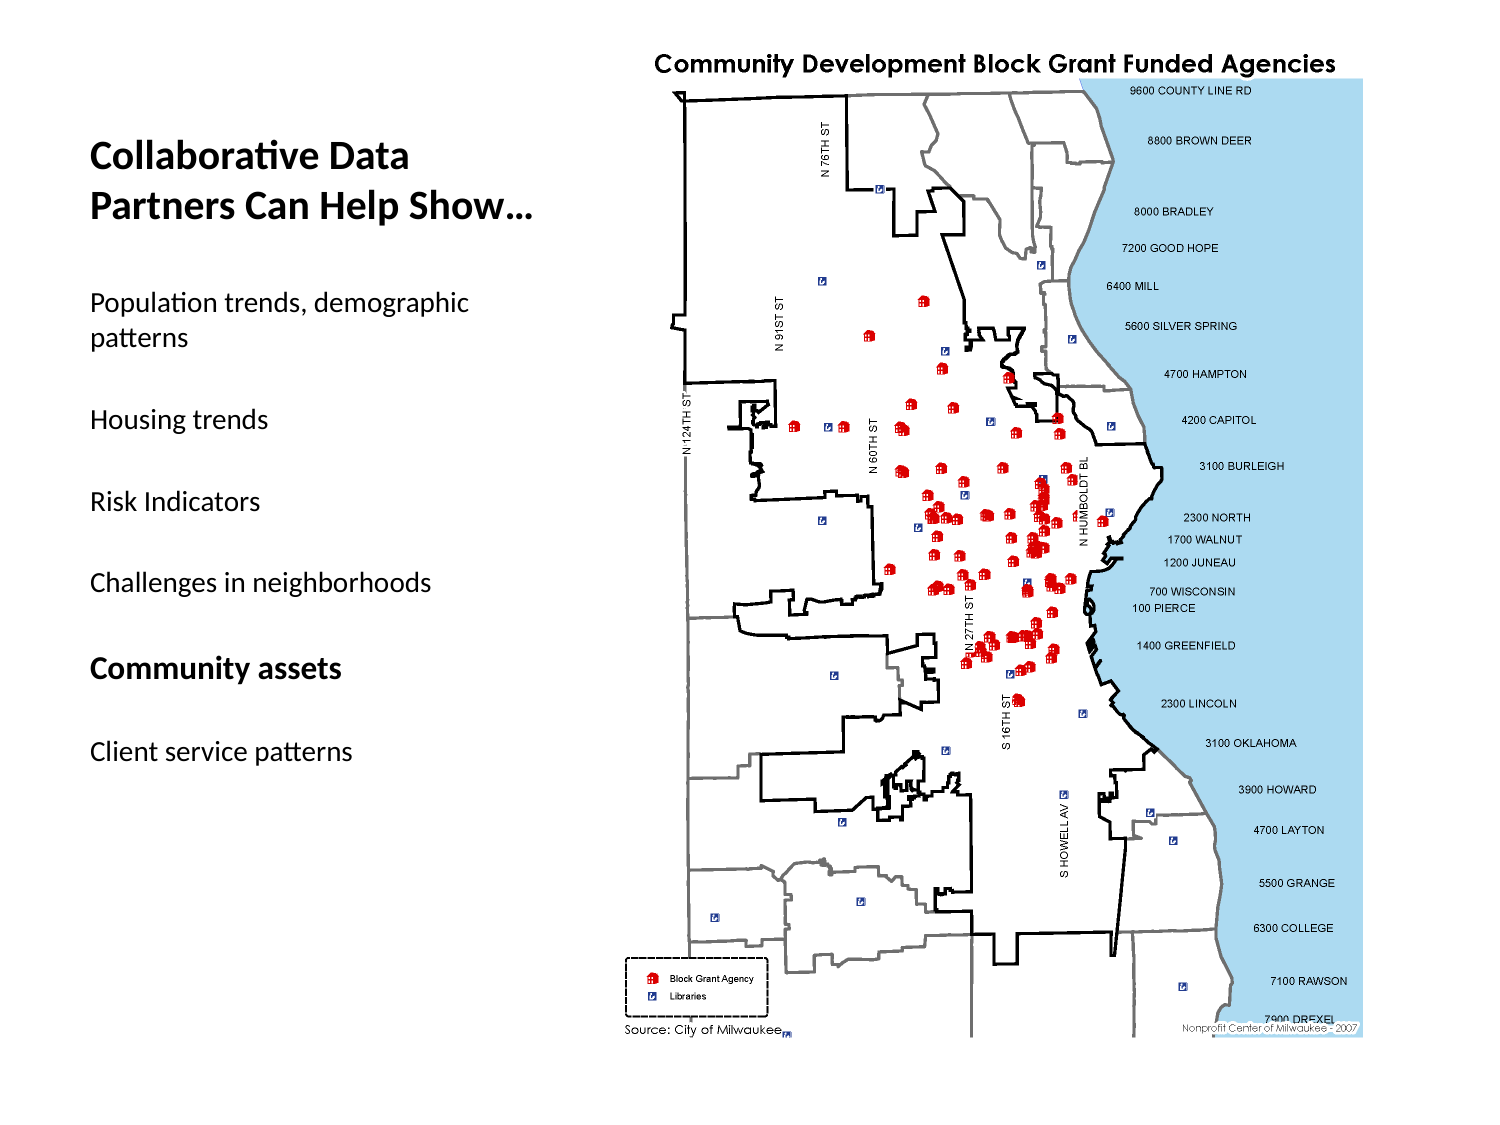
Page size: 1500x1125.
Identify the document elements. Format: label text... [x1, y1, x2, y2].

picture [562, 0, 1413, 1099]
title Collaborative Data Partners Can Help Show… [75, 44, 557, 235]
list Population trends, demographic patterns Housing trends Risk Indicators Challenges in neighborhoods Community assets Client service patterns [75, 235, 557, 1005]
